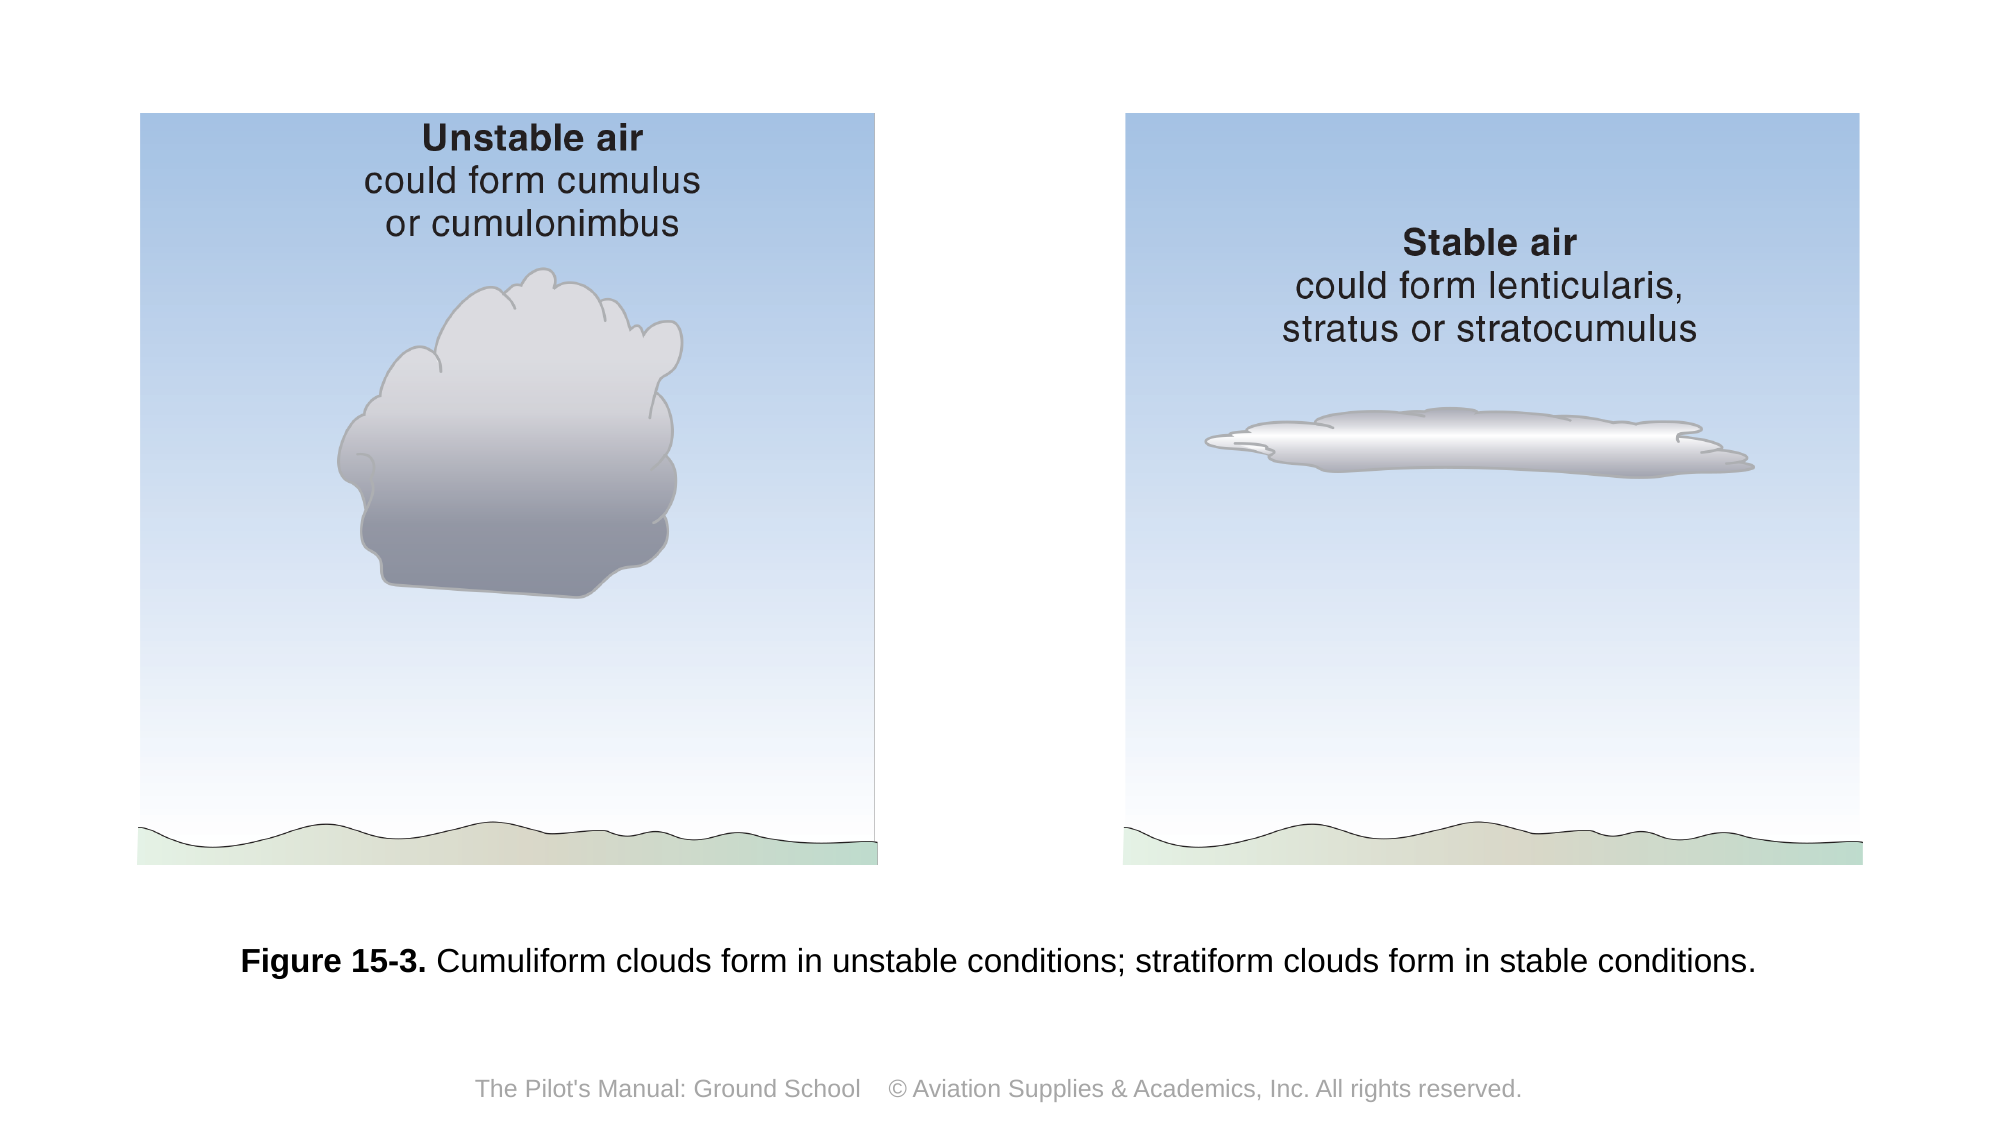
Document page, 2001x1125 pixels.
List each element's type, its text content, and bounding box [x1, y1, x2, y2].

title Figure 15-3. Cumuliform clouds form in unstable conditions; stratiform clouds form in stable conditions. [137, 936, 1863, 1058]
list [137, 113, 1863, 865]
footer The Pilot's Manual: Ground School © Aviation Supplies & Academics, Inc. All rights reserved. [137, 1058, 1863, 1118]
